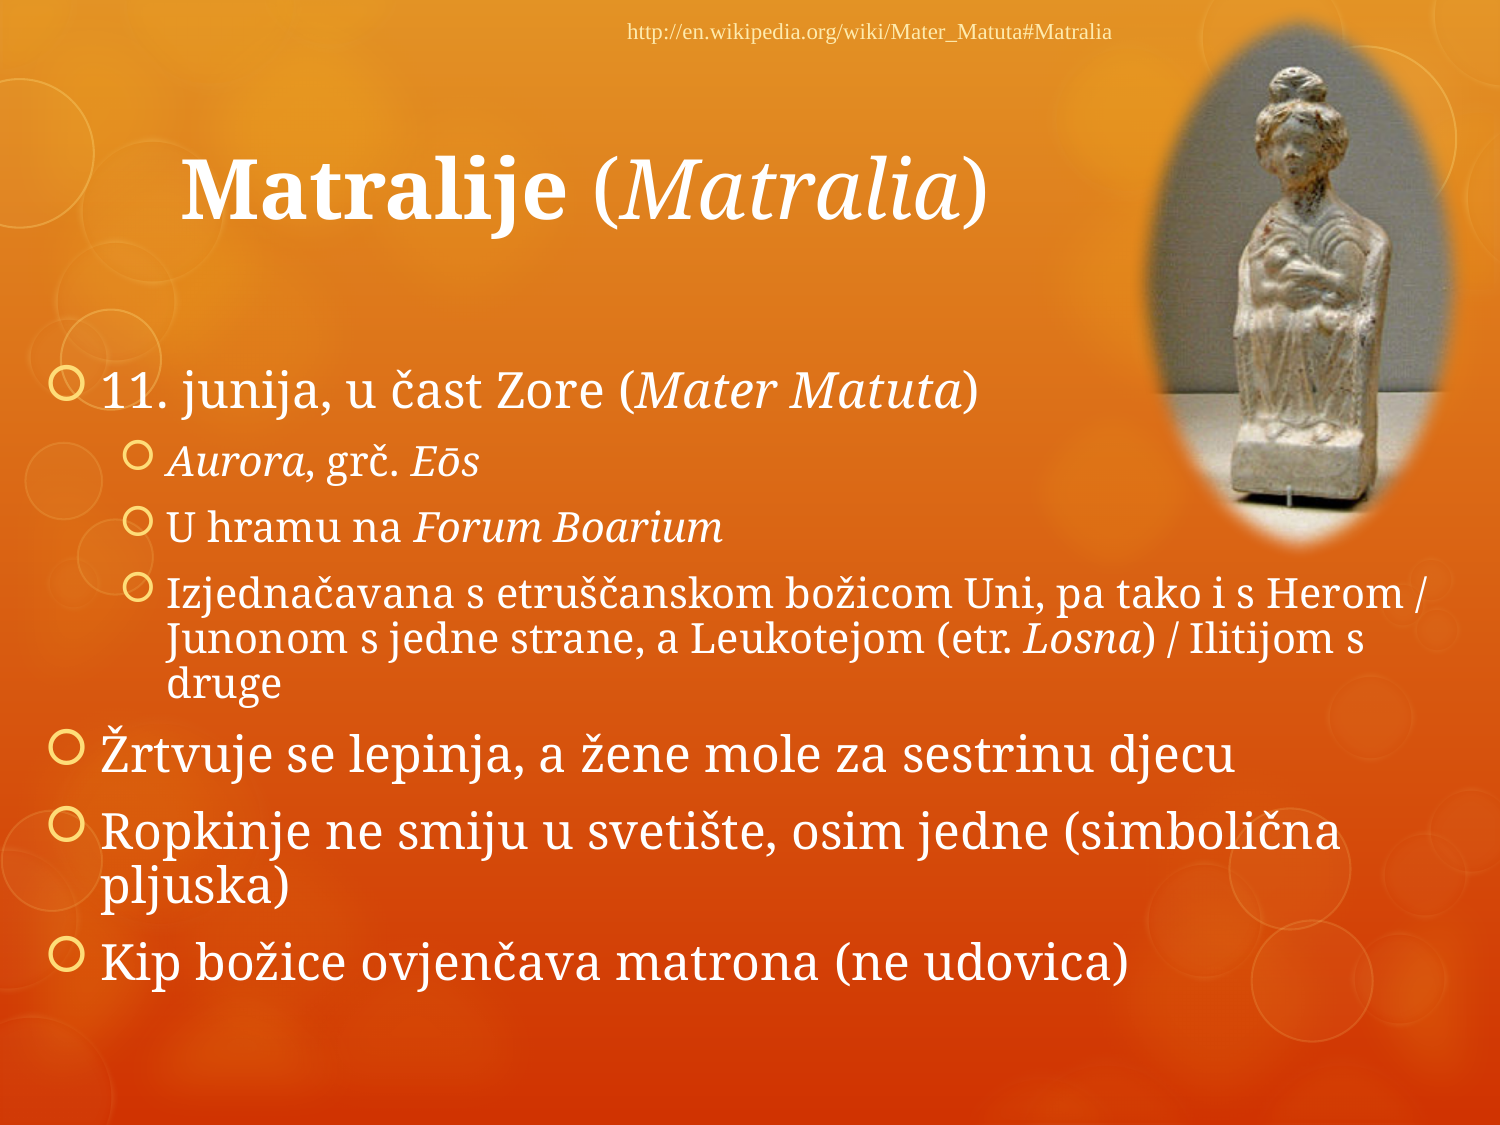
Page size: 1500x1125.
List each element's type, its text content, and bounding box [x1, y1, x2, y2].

picture [1127, 2, 1473, 563]
title Matralije (Matralia) [165, 110, 1121, 262]
text_box http://en.wikipedia.org/wiki/Mater_Matuta#Matralia [466, 9, 1122, 52]
list 11. junija, u čast Zore (Mater Matuta) Aurora, grč. Eōs U hramu na Forum Boarium Izjednačavana s etruščanskom božicom Uni, pa tako i s Herom / Junonom s jedne strane, a Leukotejom (etr. Losna) / Ilitijom s druge Žrtvuje se lepinja, a žene mole za sestrinu djecu Ropkinje ne smiju u svetište, osim jedne (simbolična pljuska) Kip božice ovjenčava matrona (ne udovica) [29, 262, 1472, 1094]
